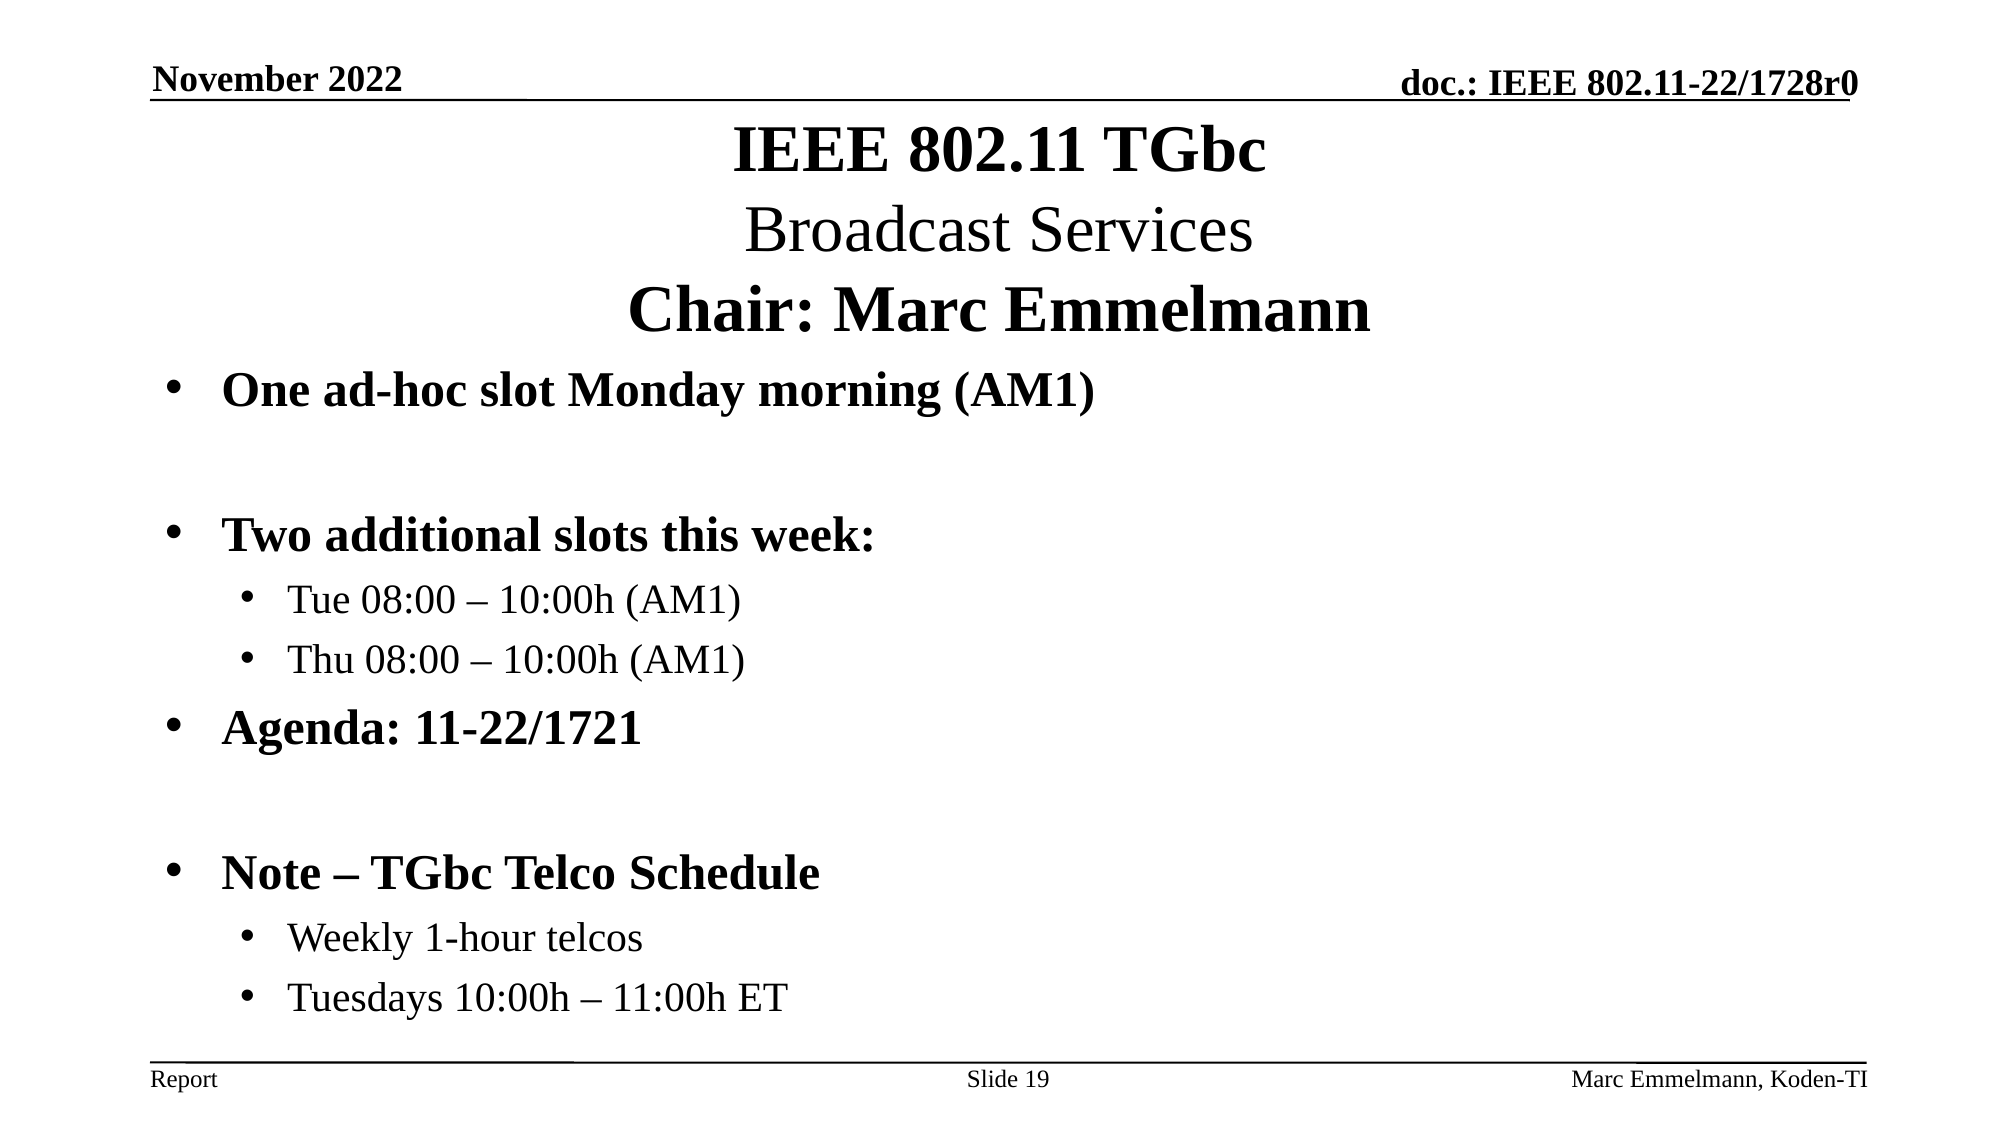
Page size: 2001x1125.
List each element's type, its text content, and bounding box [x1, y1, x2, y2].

list One ad-hoc slot Monday morning (AM1) Two additional slots this week: Tue 08:00 – 10:00h (AM1) Thu 08:00 – 10:00h (AM1) Agenda: 11-22/1721 Note – TGbc Telco Schedule Weekly 1-hour telcos Tuesdays 10:00h – 11:00h ET [149, 348, 1850, 1024]
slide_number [152, 54, 563, 100]
footer Marc Emmelmann, Koden-TI [1171, 1061, 1869, 1093]
slide_number Slide 19 [950, 1061, 1067, 1123]
title IEEE 802.11 TGbc Broadcast Services Chair: Marc Emmelmann [149, 136, 1850, 313]
